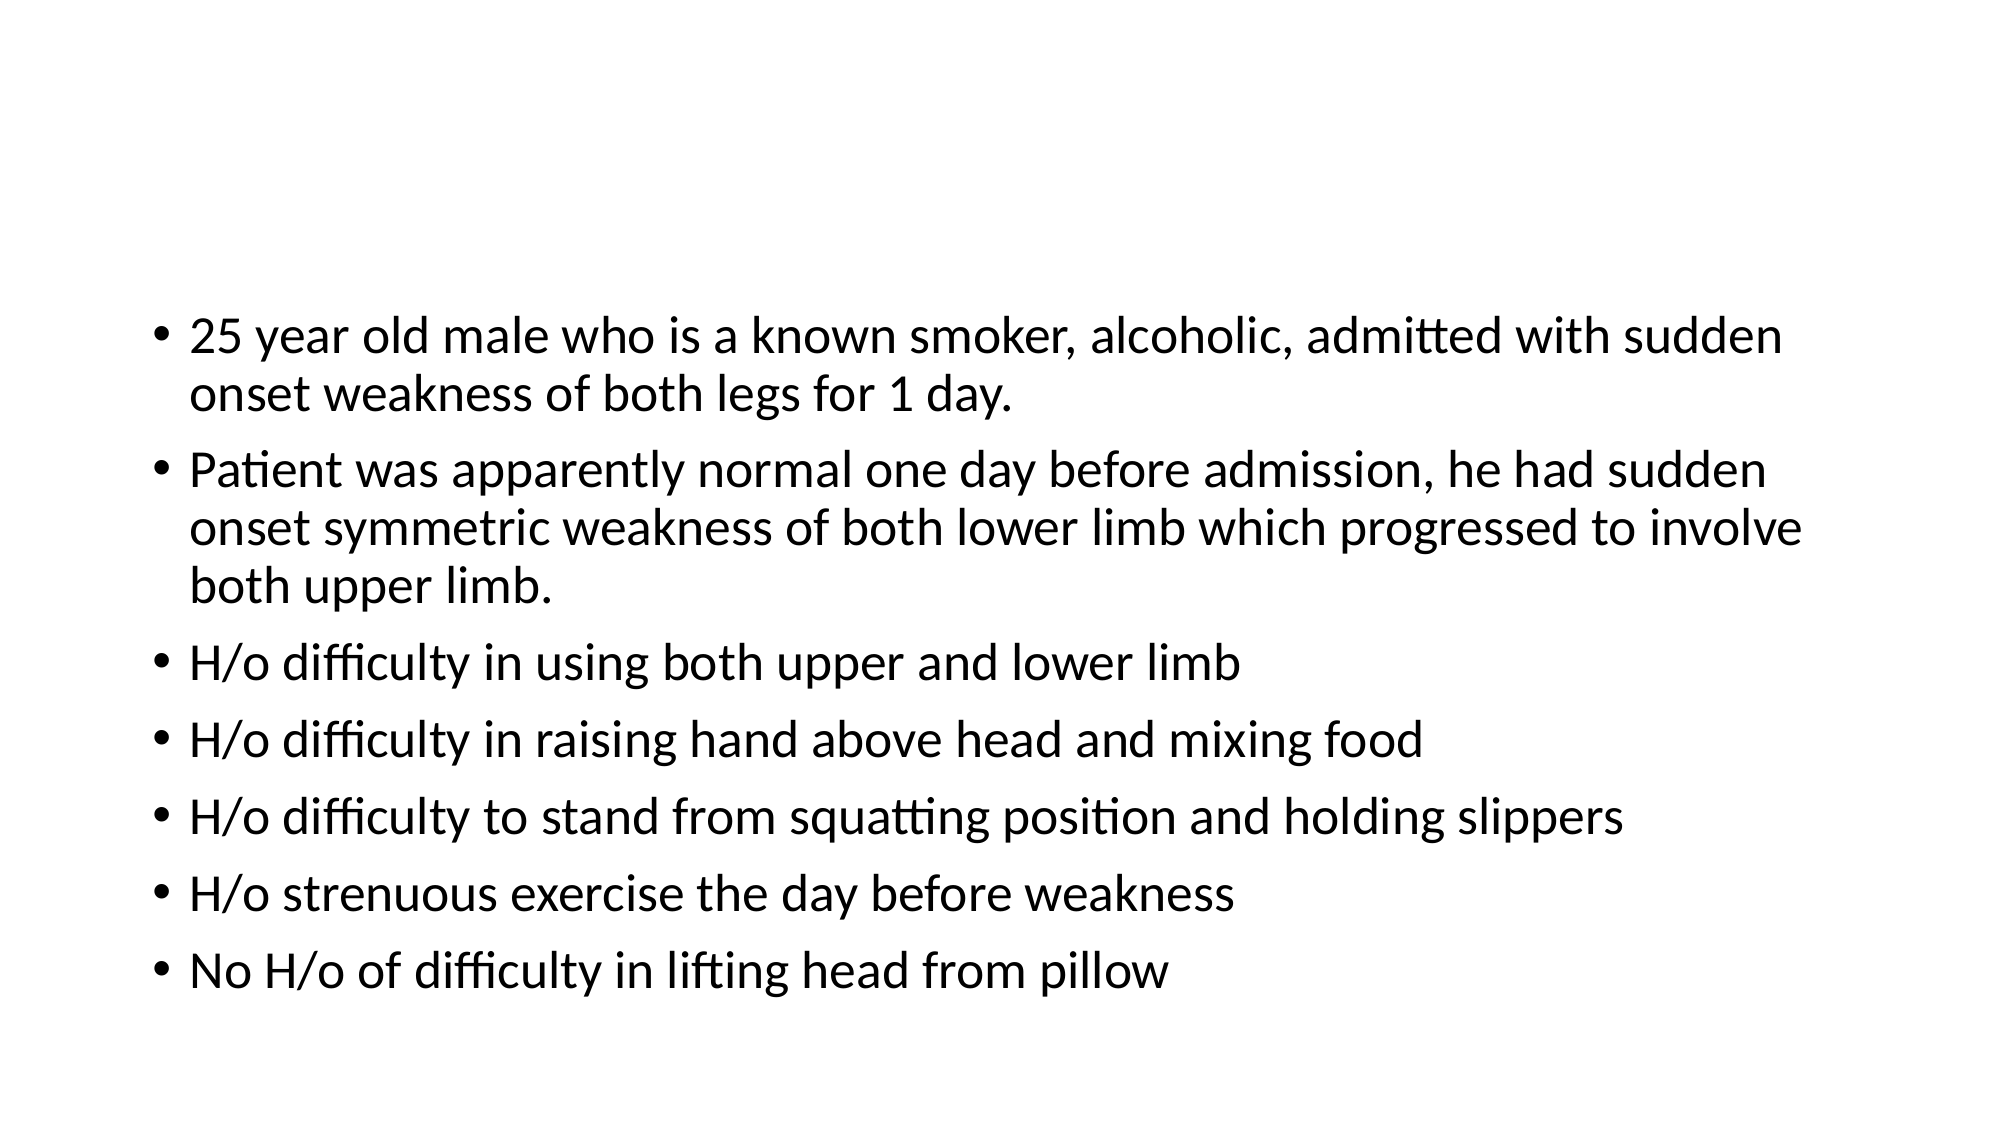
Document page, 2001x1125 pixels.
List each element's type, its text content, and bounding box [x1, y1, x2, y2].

list 25 year old male who is a known smoker, alcoholic, admitted with sudden onset weakness of both legs for 1 day. Patient was apparently normal one day before admission, he had sudden onset symmetric weakness of both lower limb which progressed to involve both upper limb. H/o difficulty in using both upper and lower limb H/o difficulty in raising hand above head and mixing food H/o difficulty to stand from squatting position and holding slippers H/o strenuous exercise the day before weakness No H/o of difficulty in lifting head from pillow [137, 299, 1863, 1014]
